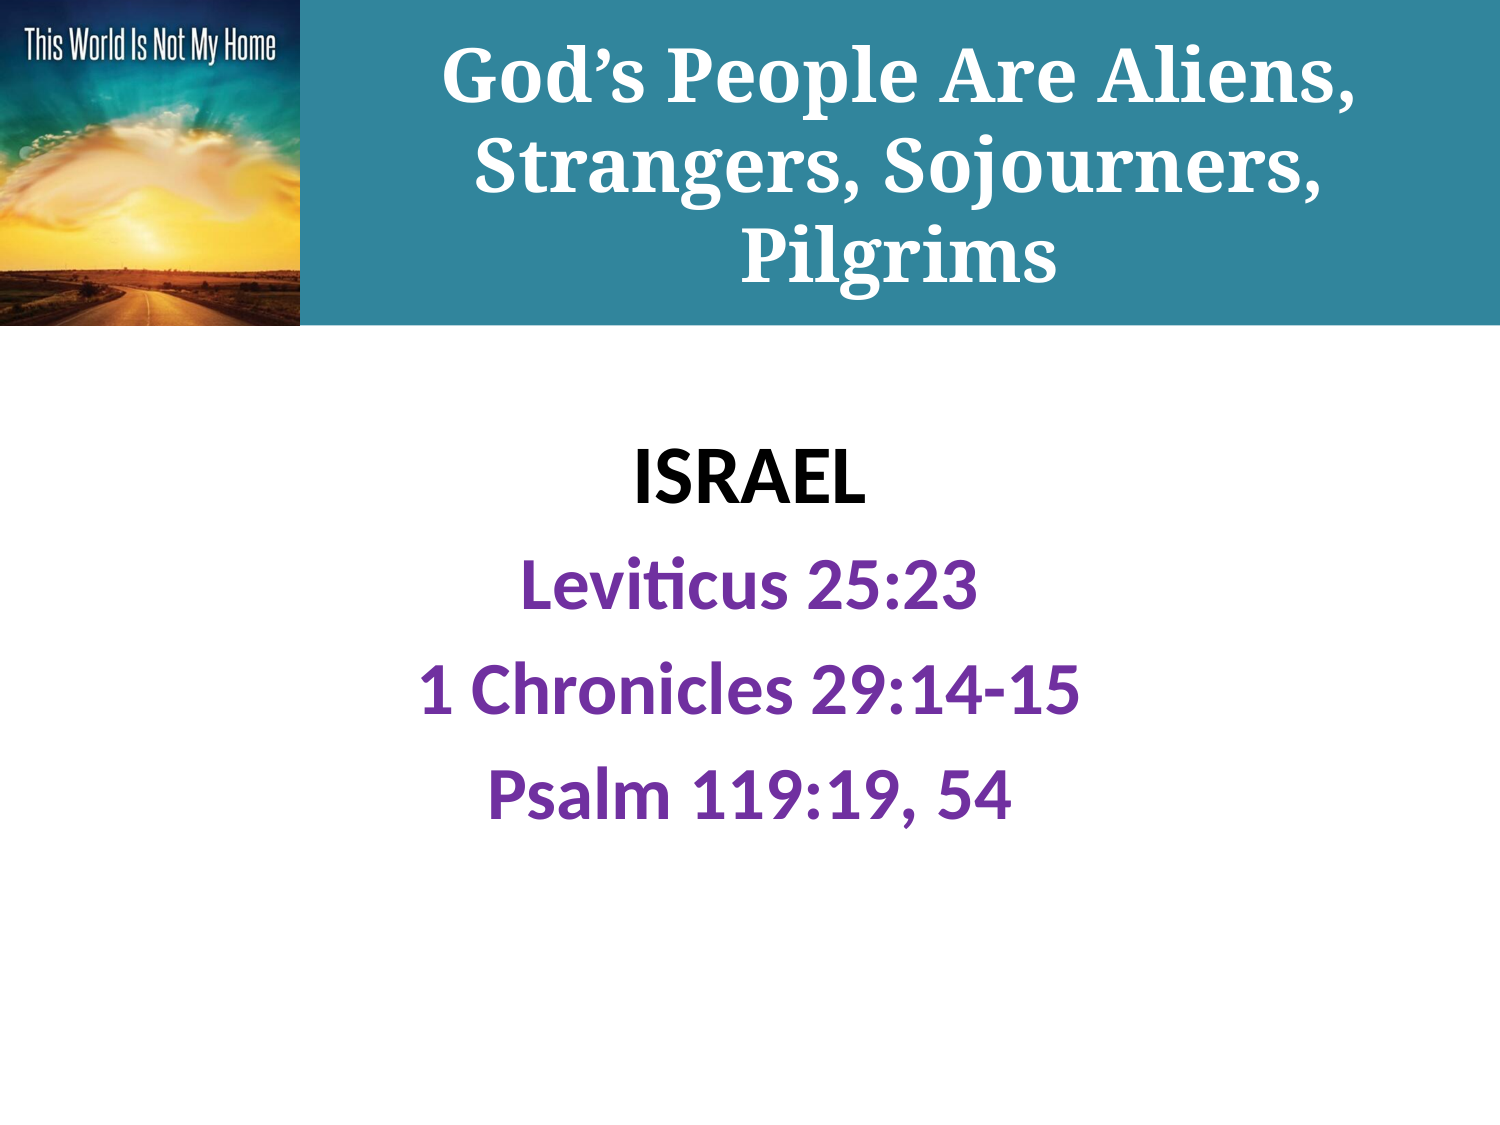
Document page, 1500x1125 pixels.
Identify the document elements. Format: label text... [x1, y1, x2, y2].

list ISRAEL Leviticus 25:23 1 Chronicles 29:14-15 Psalm 119:19, 54 [75, 412, 1425, 1088]
picture [0, 0, 301, 326]
title God’s People Are Aliens, Strangers, Sojourners, Pilgrims [301, 0, 1500, 326]
